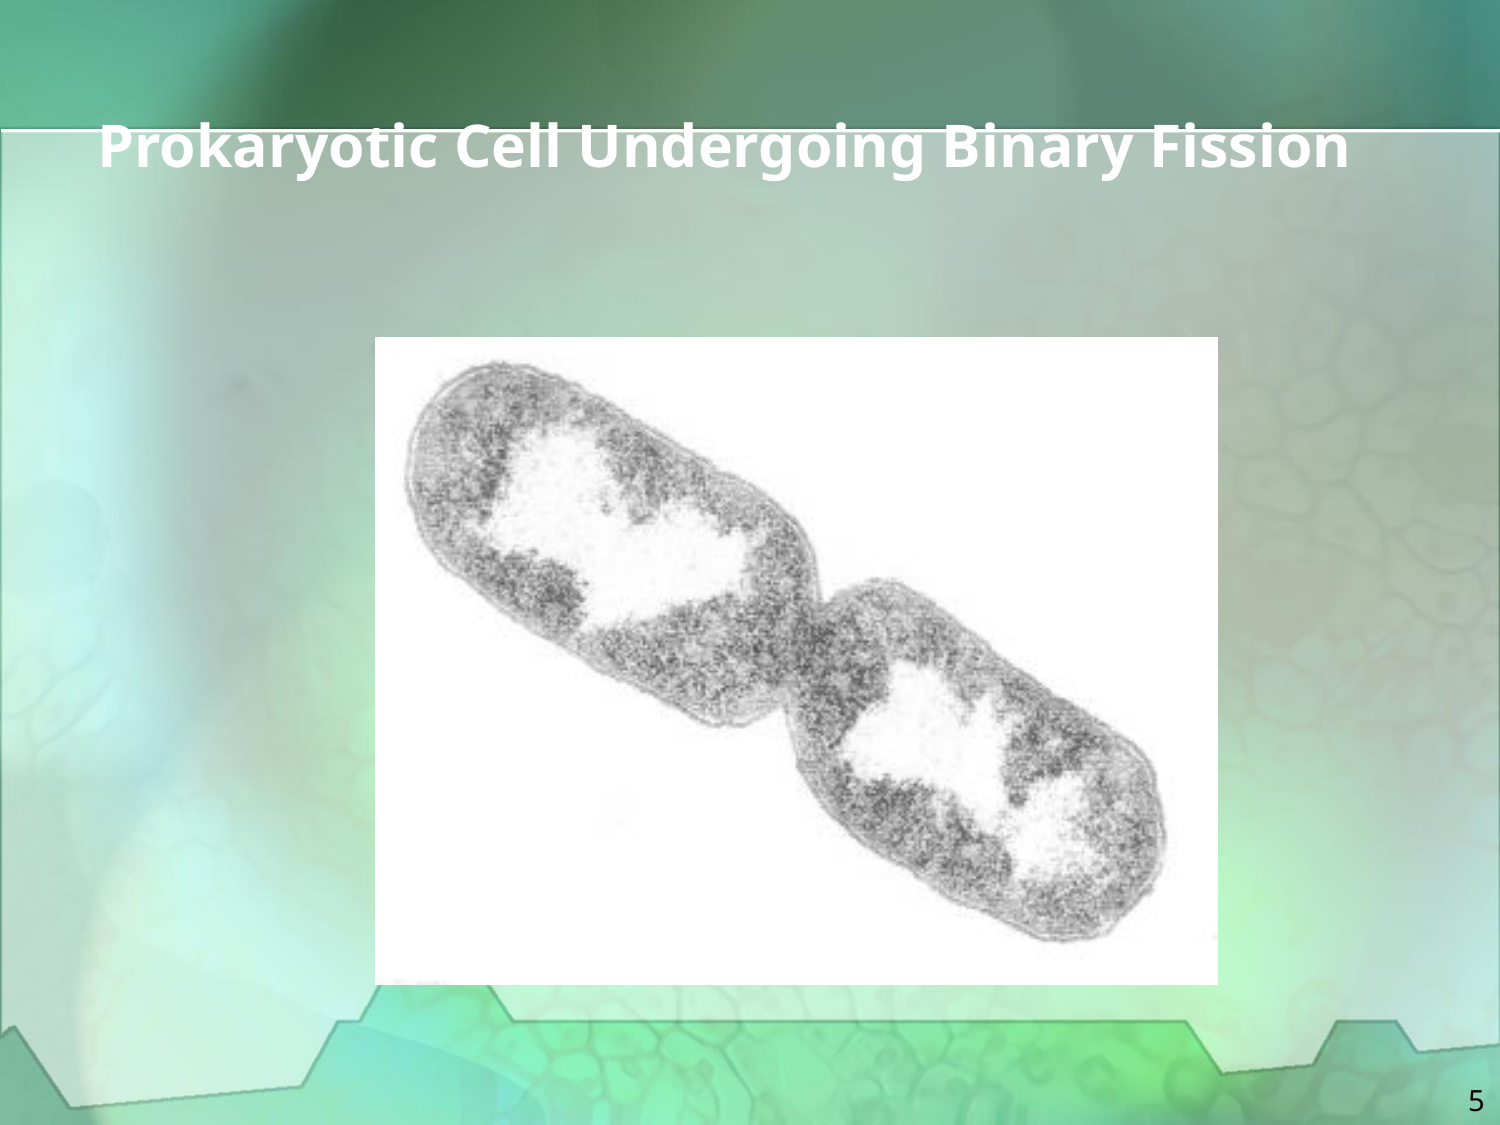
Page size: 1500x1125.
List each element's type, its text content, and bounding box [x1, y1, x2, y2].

picture [0, 0, 1500, 1125]
slide_number 5 [1187, 1074, 1500, 1125]
title Prokaryotic Cell Undergoing Binary Fission [50, 99, 1400, 188]
